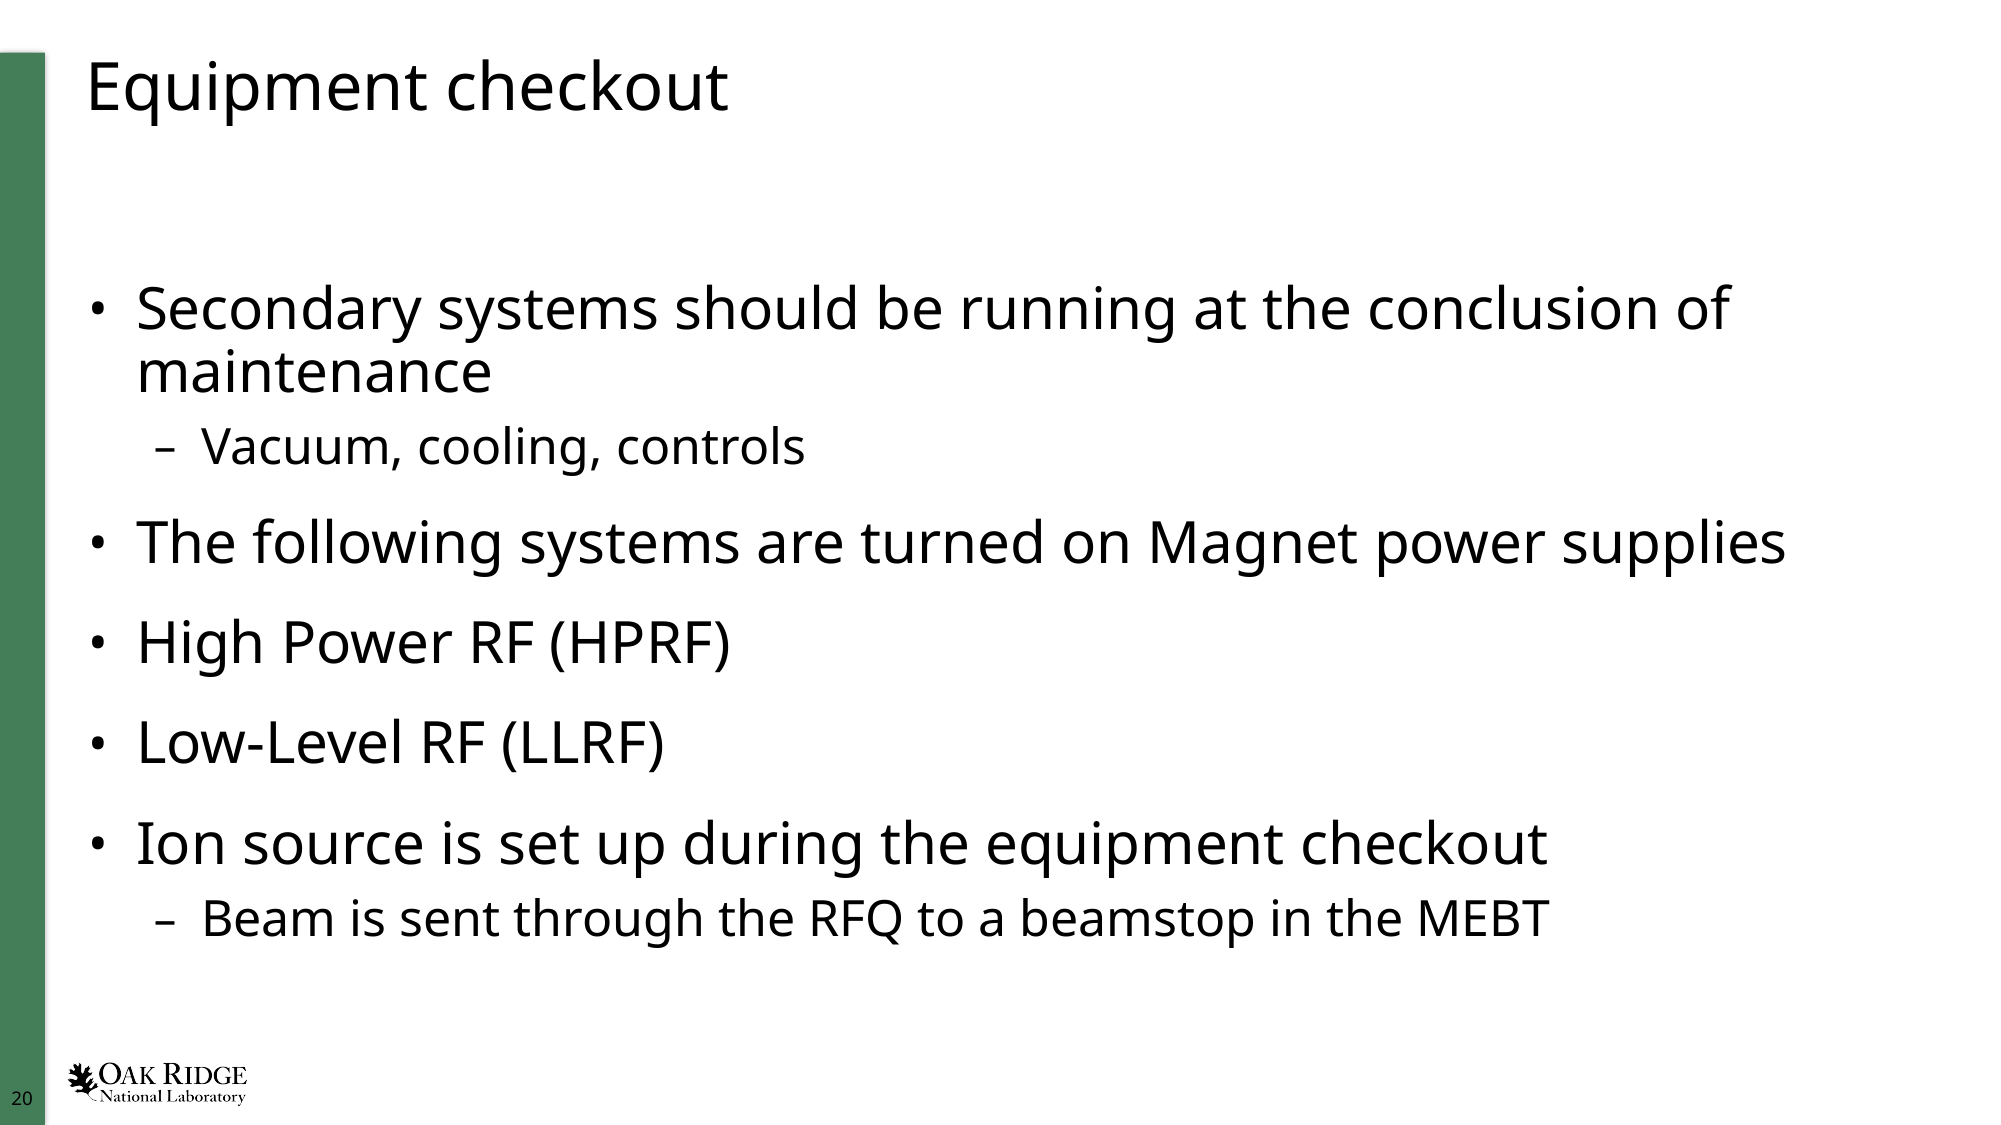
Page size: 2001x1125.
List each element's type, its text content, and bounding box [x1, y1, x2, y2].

title Equipment checkout [70, 44, 1946, 134]
list Secondary systems should be running at the conclusion of maintenance Vacuum, cooling, controls The following systems are turned on Magnet power supplies High Power RF (HPRF) Low-Level RF (LLRF) Ion source is set up during the equipment checkout Beam is sent through the RFQ to a beamstop in the MEBT [73, 271, 1949, 936]
picture [67, 1062, 247, 1106]
